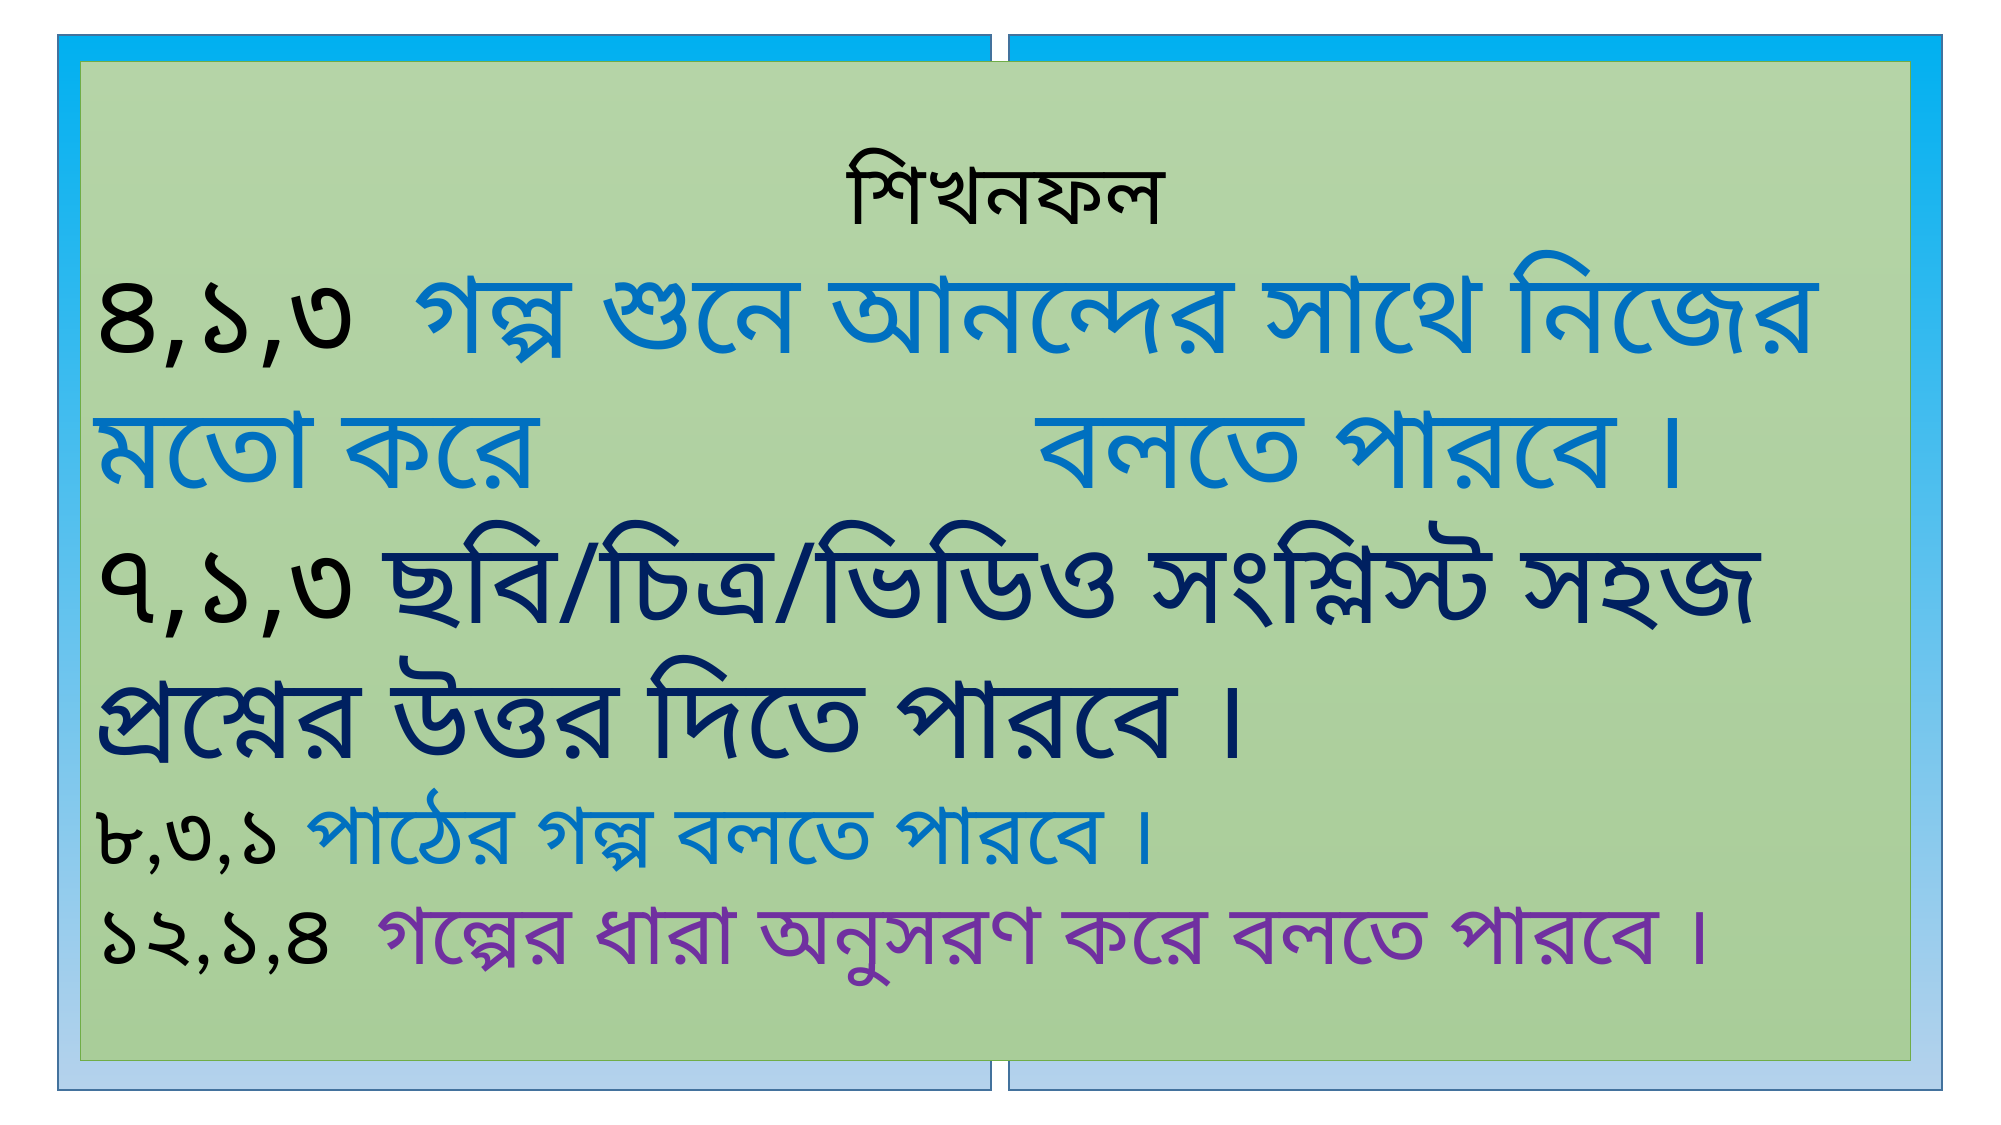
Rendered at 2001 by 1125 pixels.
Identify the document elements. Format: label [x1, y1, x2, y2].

text_box [58, 35, 1942, 1090]
